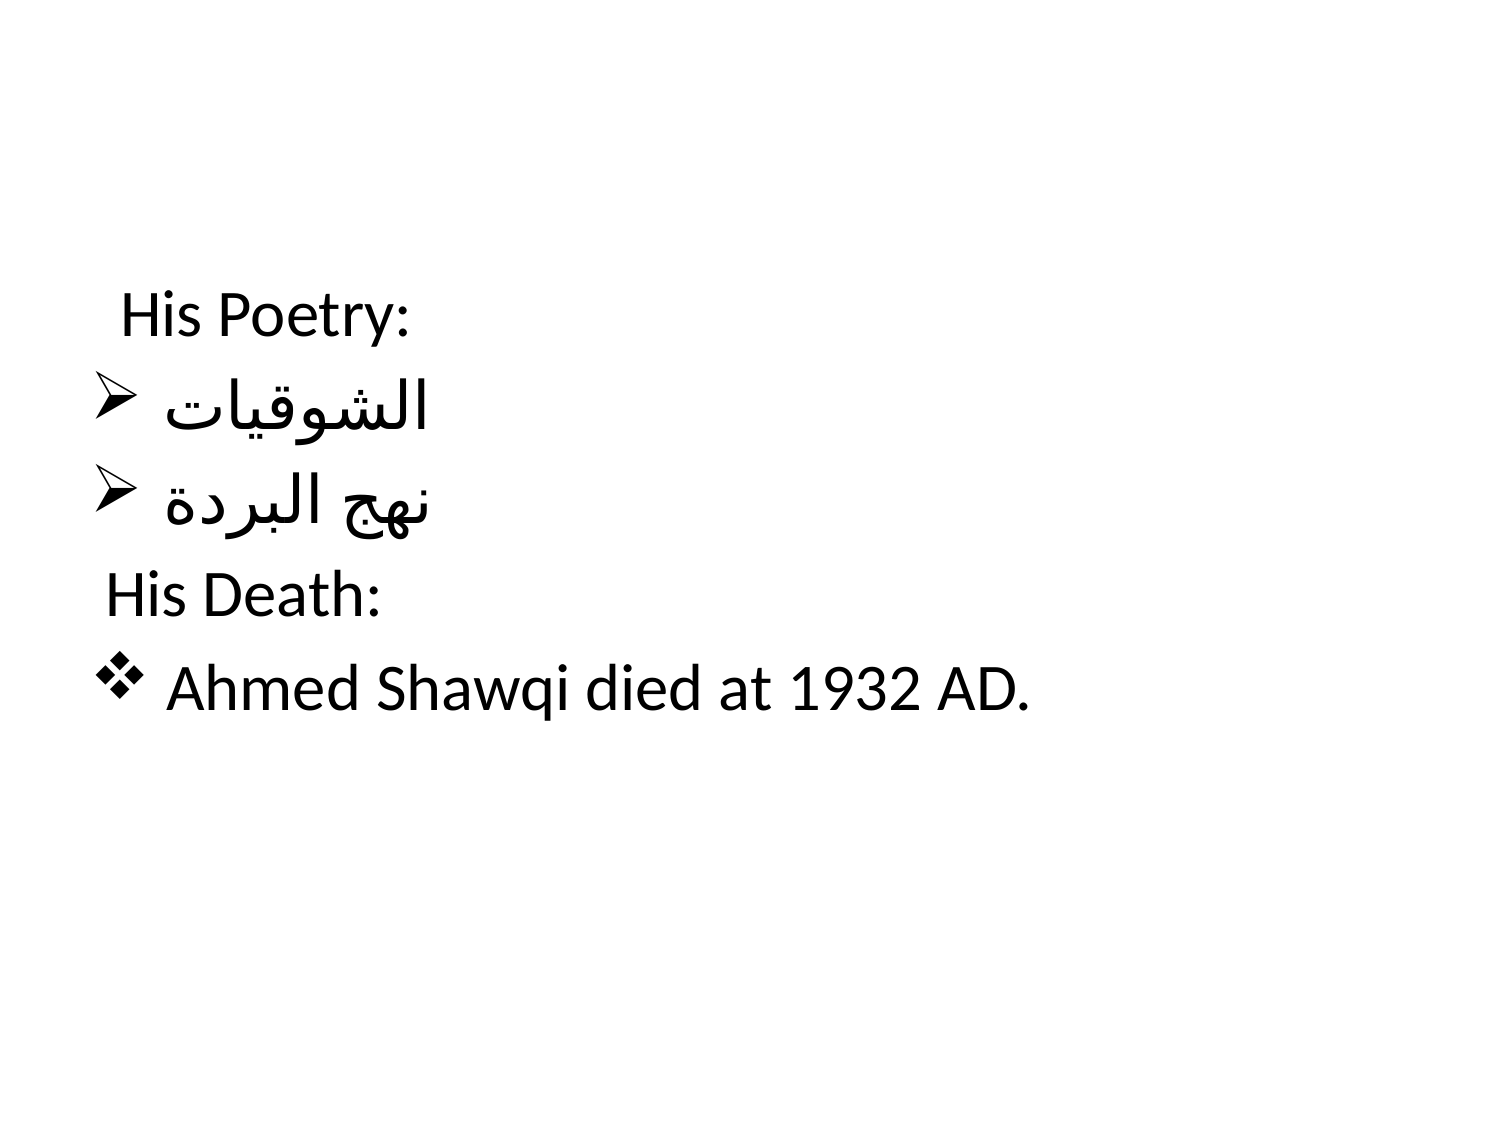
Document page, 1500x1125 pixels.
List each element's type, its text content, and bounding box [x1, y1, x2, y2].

list His Poetry: الشوقيات نهج البردة His Death: Ahmed Shawqi died at 1932 AD. [75, 262, 1425, 1005]
